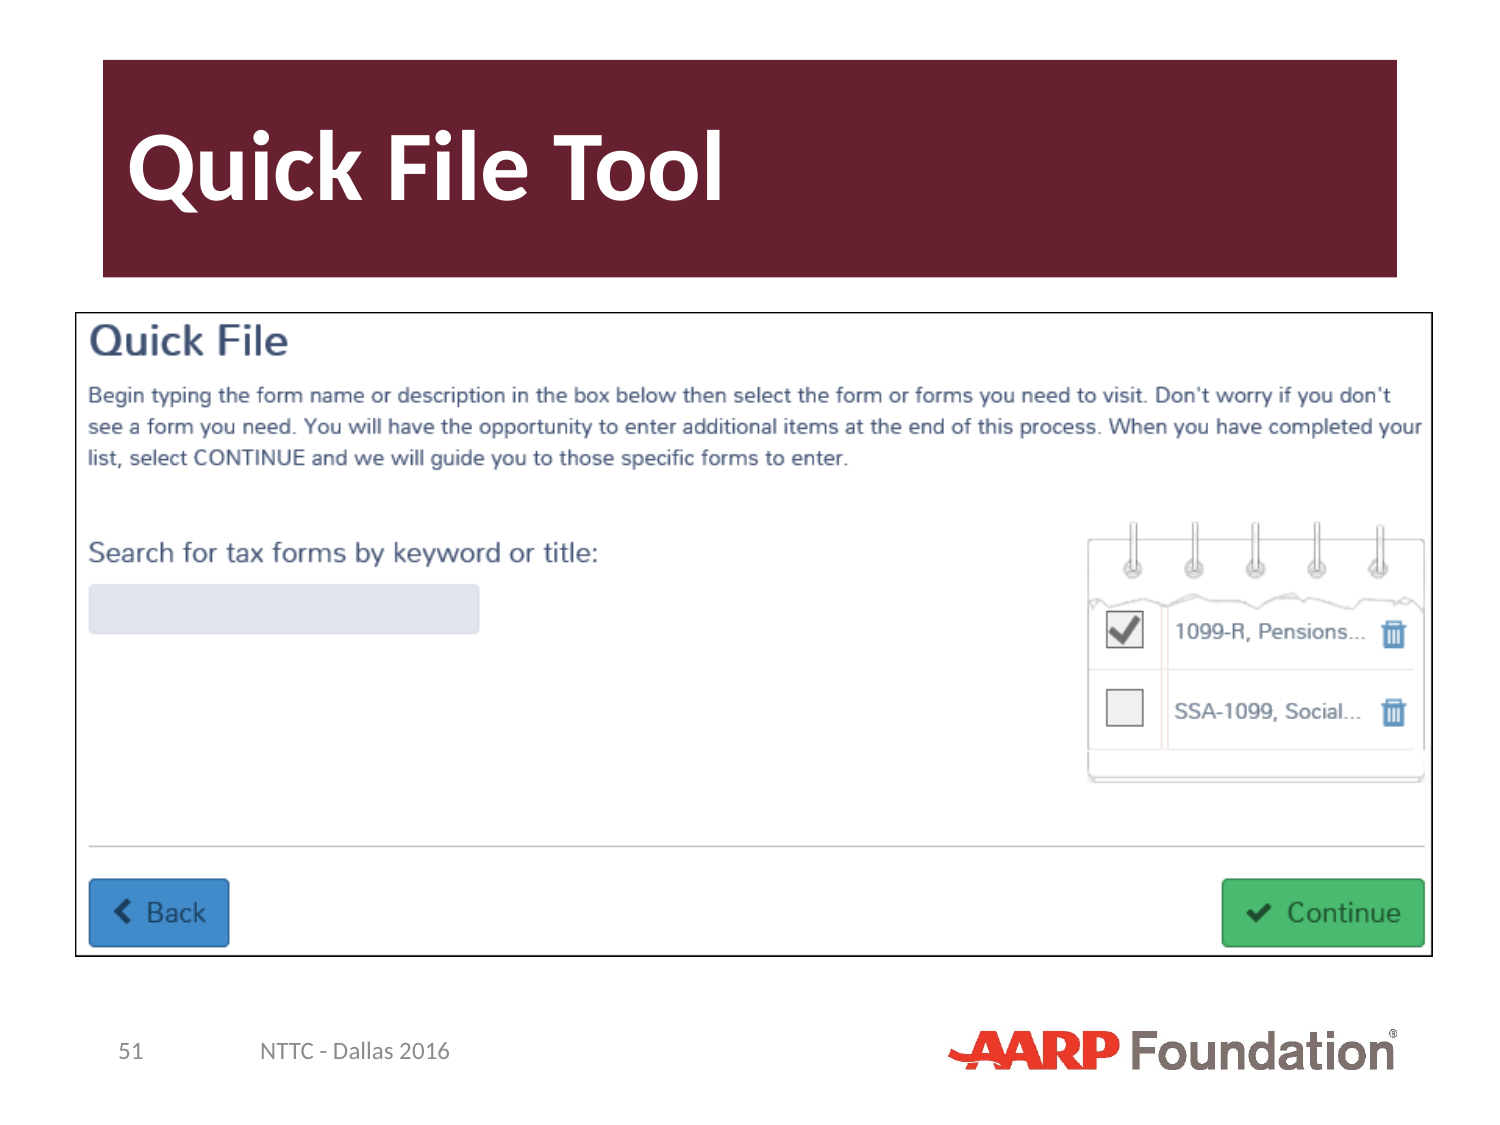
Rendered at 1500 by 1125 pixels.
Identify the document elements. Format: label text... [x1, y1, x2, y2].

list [74, 312, 1433, 957]
slide_number 51 [103, 1019, 208, 1080]
footer NTTC - Dallas 2016 [245, 1019, 812, 1080]
picture [948, 1029, 1397, 1070]
title Quick File Tool [103, 59, 1397, 278]
